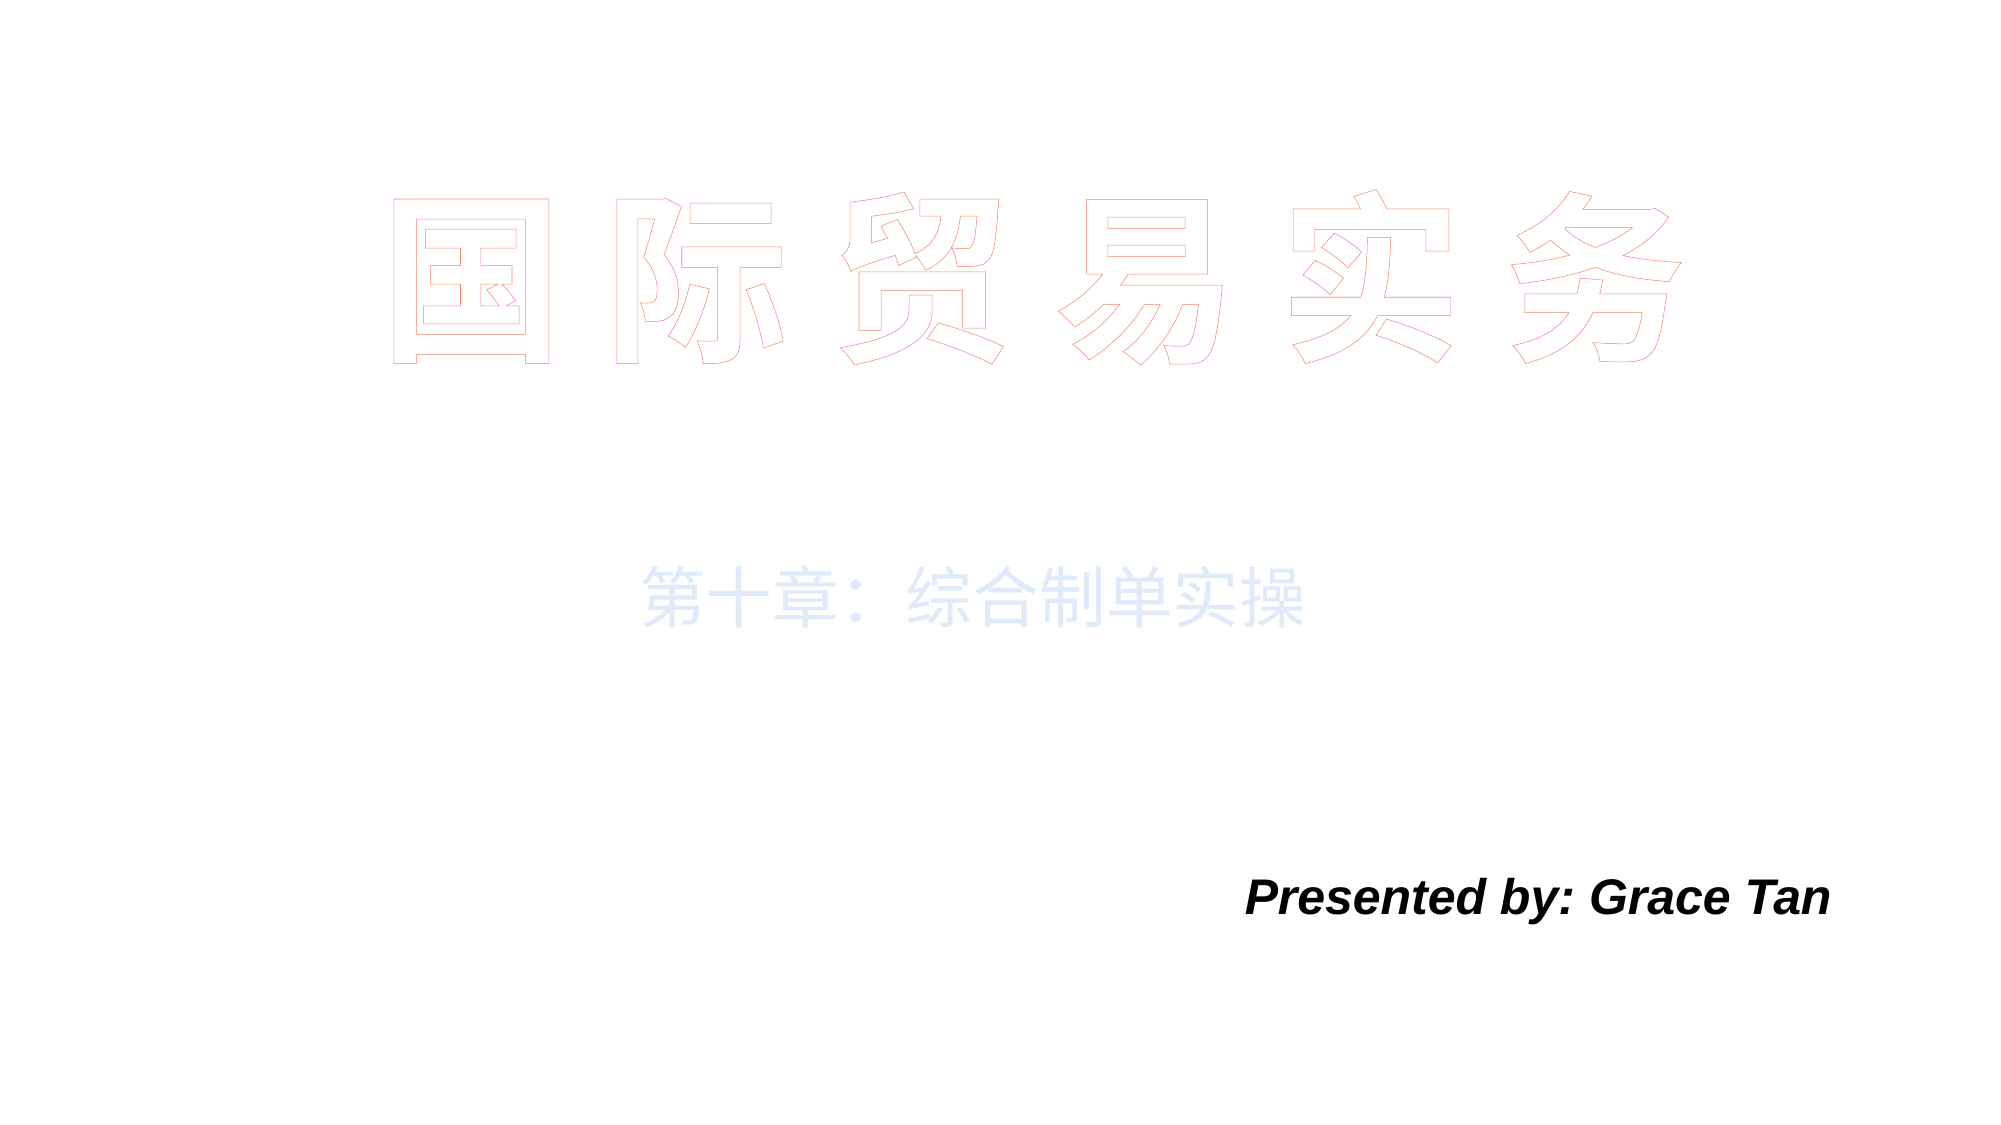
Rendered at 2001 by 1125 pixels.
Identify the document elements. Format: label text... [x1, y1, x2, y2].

text_box 国 际 贸 易 实 务 [272, 156, 1795, 392]
text_box Presented by: Grace Tan [1230, 857, 1853, 932]
text_box 第十章：综合制单实操 [332, 548, 1613, 644]
